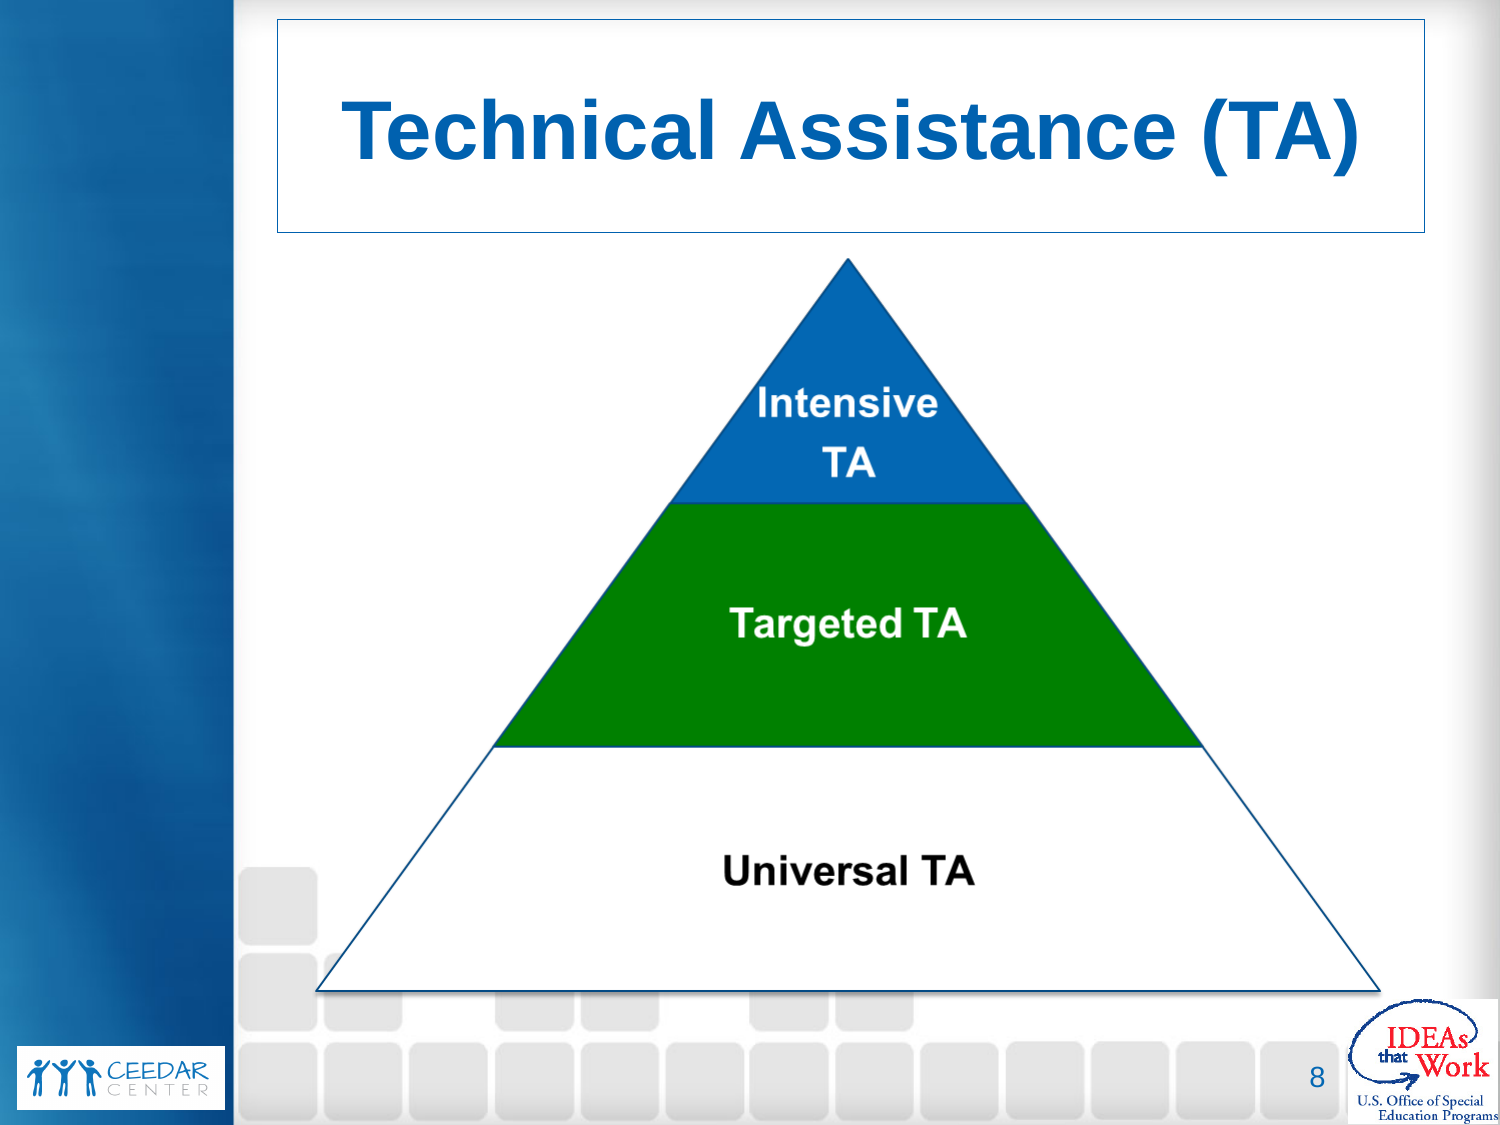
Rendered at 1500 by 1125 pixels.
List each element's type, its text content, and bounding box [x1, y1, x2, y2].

picture [0, 0, 1500, 1125]
slide_number 8 [990, 1051, 1341, 1125]
title Technical Assistance (TA) [277, 19, 1425, 233]
